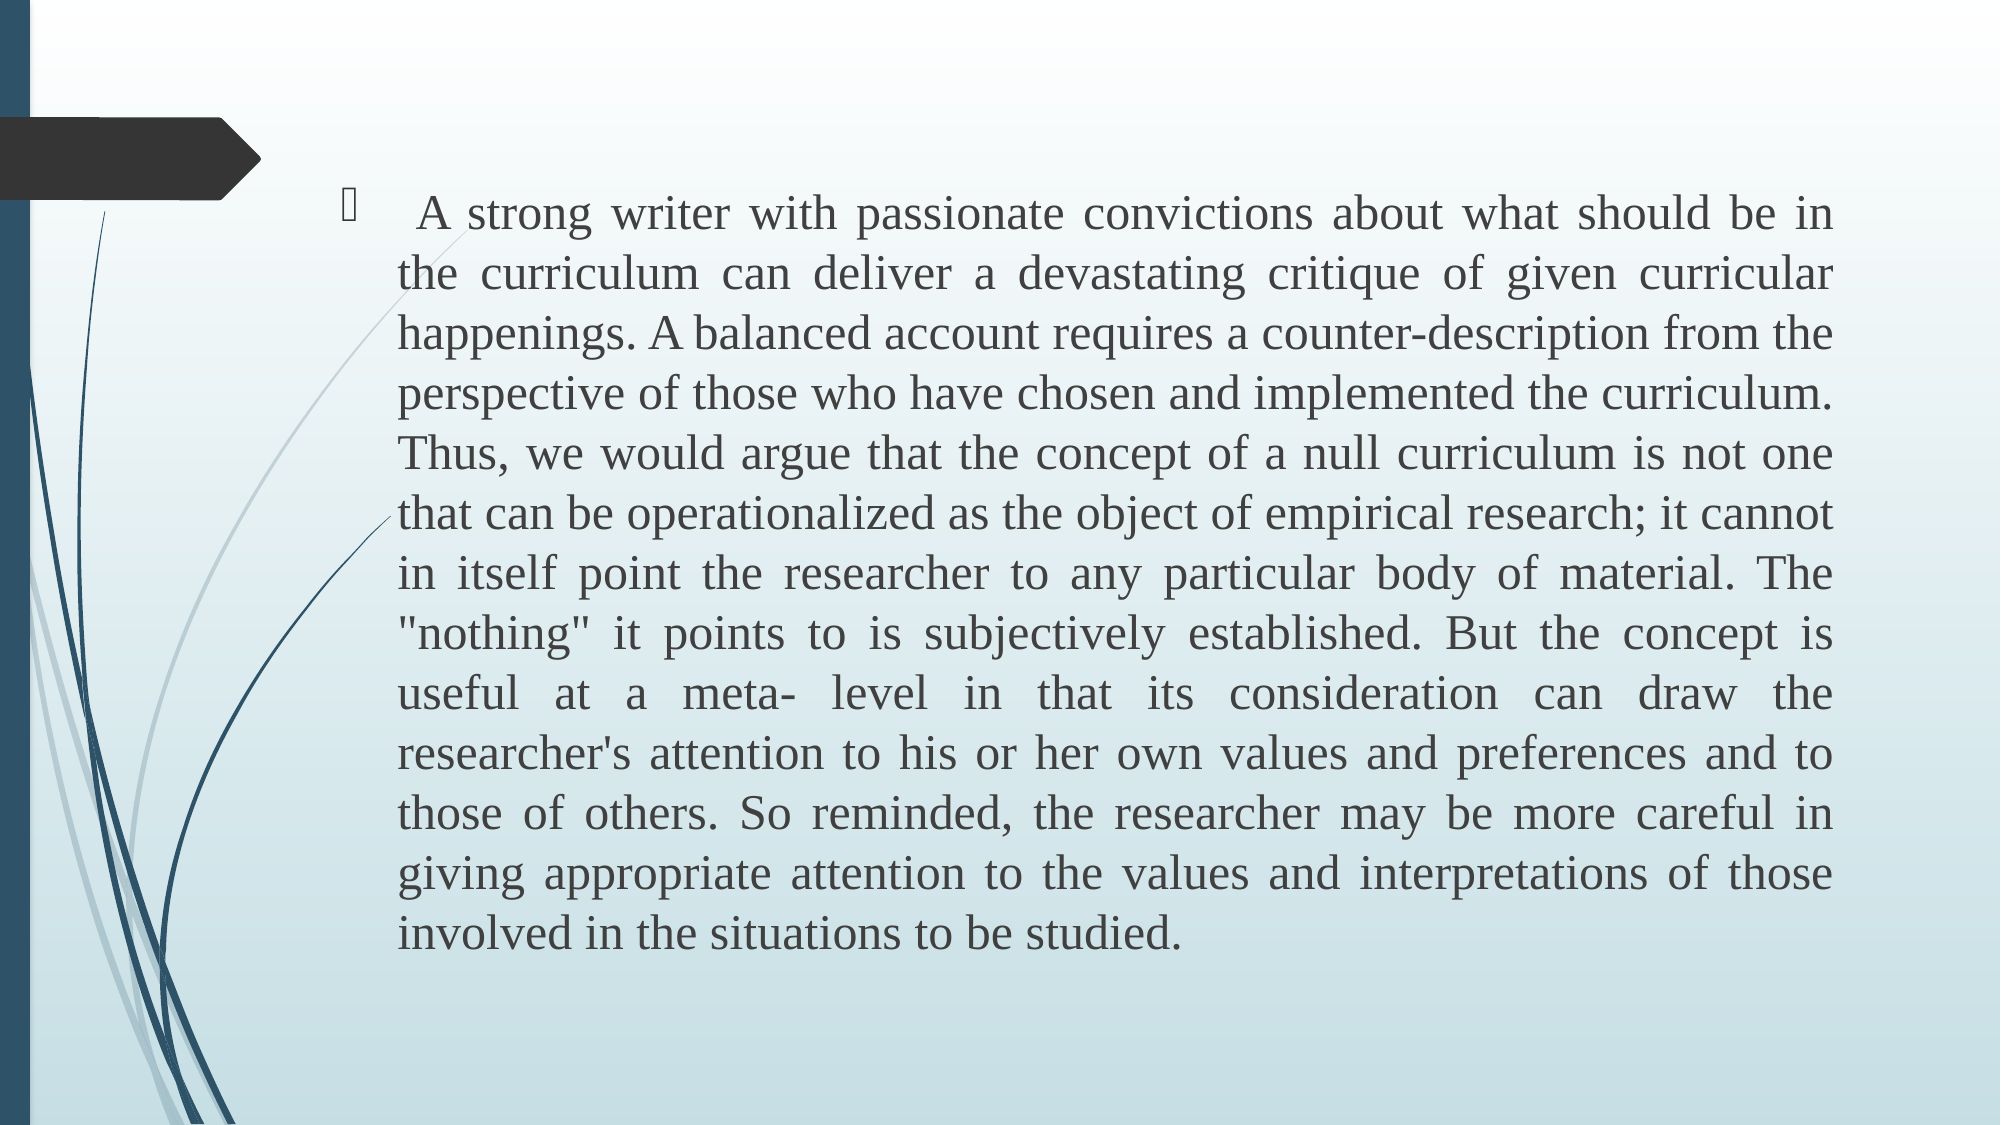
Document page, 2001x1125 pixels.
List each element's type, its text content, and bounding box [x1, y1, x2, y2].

list A strong writer with passionate convictions about what should be in the curriculum can deliver a devastating critique of given curricular happenings. A balanced account requires a counter-description from the perspective of those who have chosen and implemented the curriculum. Thus, we would argue that the concept of a null curriculum is not one that can be operationalized as the object of empirical research; it cannot in itself point the researcher to any particular body of material. The "nothing" it points to is subjectively established. But the concept is useful at a meta- level in that its consideration can draw the researcher's attention to his or her own values and preferences and to those of others. So reminded, the researcher may be more careful in giving appropriate attention to the values and interpretations of those involved in the situations to be studied. [325, 172, 1851, 972]
